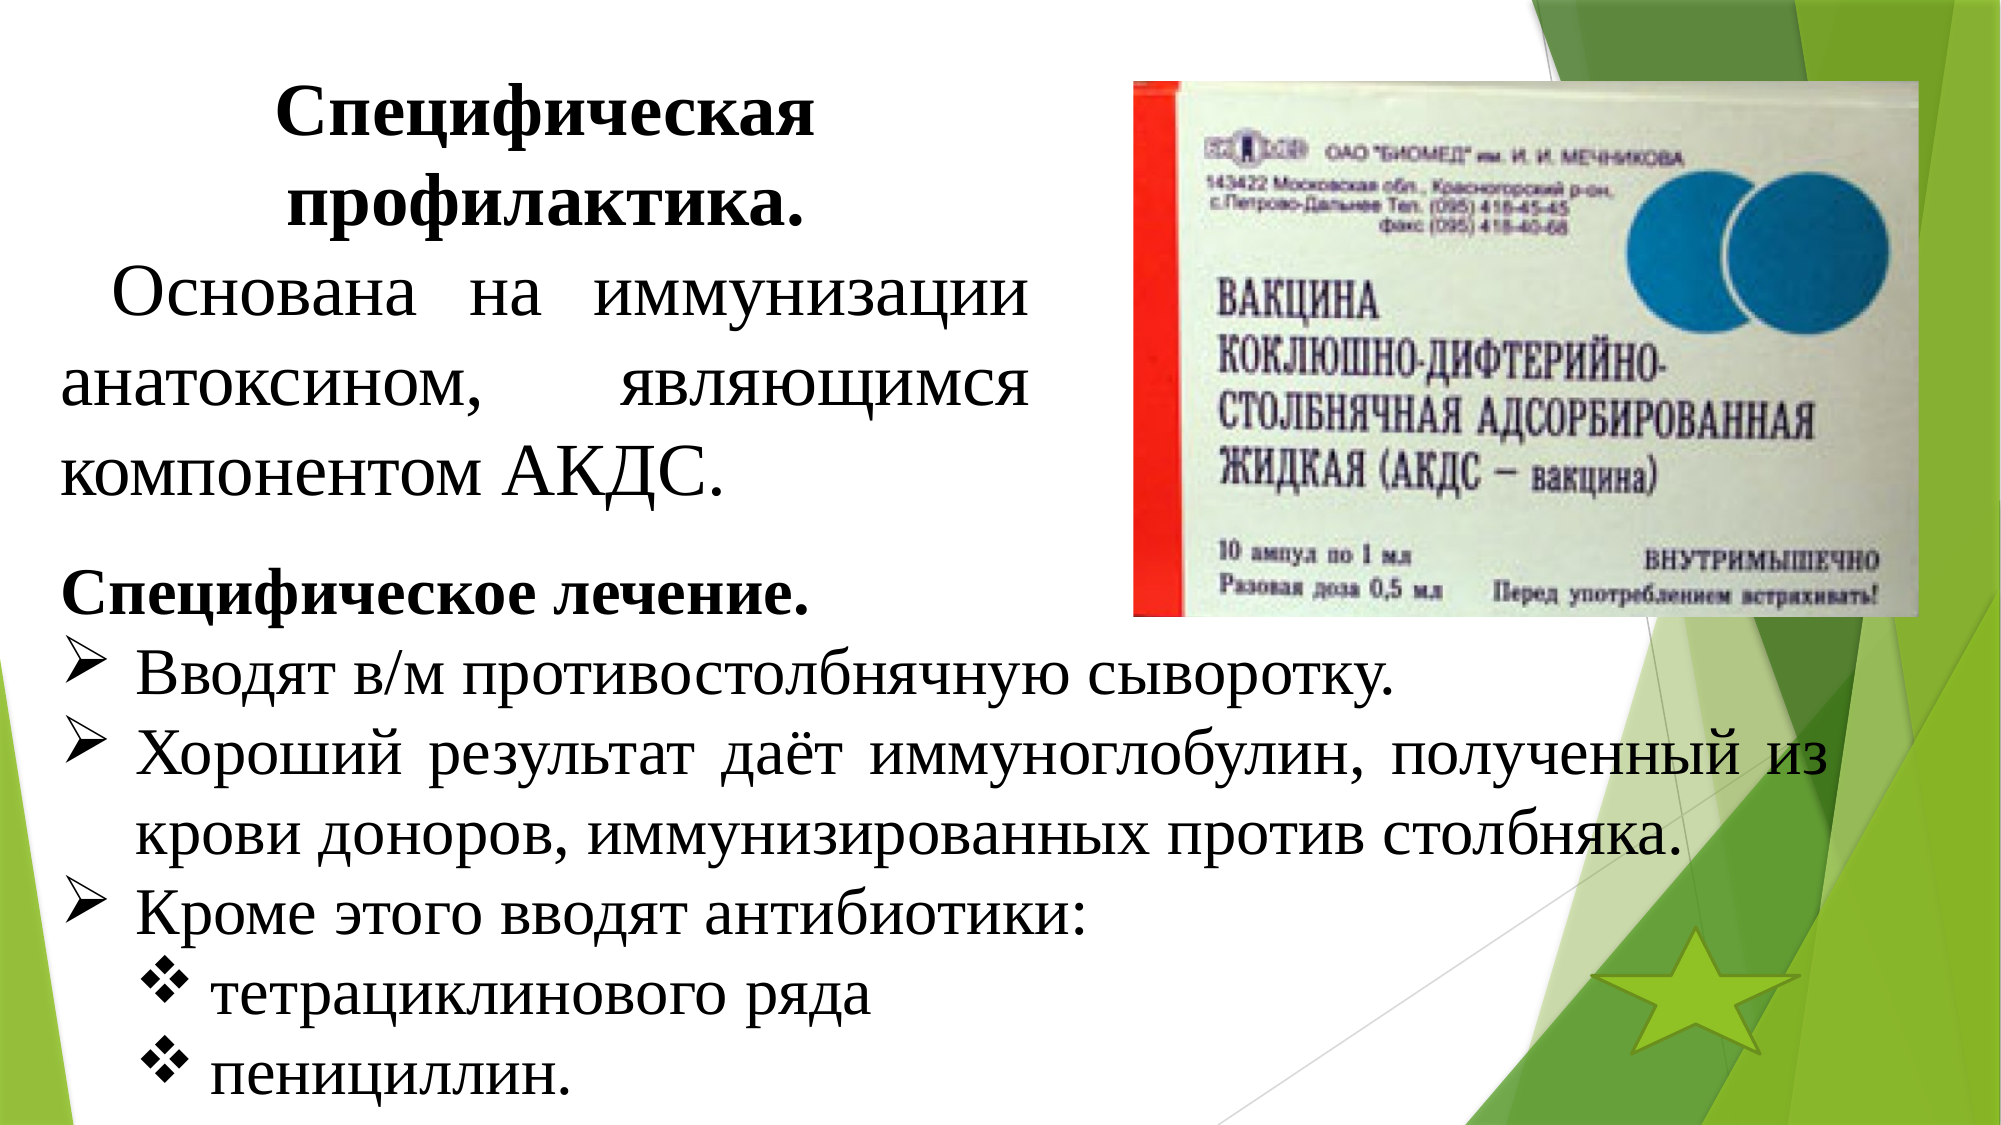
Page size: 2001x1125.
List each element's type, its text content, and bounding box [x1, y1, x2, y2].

picture [1132, 80, 1920, 618]
text_box Специфическая профилактика. Основана на иммунизации анатоксином, являющимся компонентом АКДС. [45, 53, 1046, 518]
text_box Специфическое лечение. Вводят в/м противостолбнячную сыворотку. Хороший результат даёт иммуноглобулин, полученный из крови доноров, иммунизированных против столбняка. Кроме этого вводят антибиотики: тетрациклинового ряда пенициллин. [45, 540, 1846, 1115]
text_box [1590, 925, 1802, 1056]
